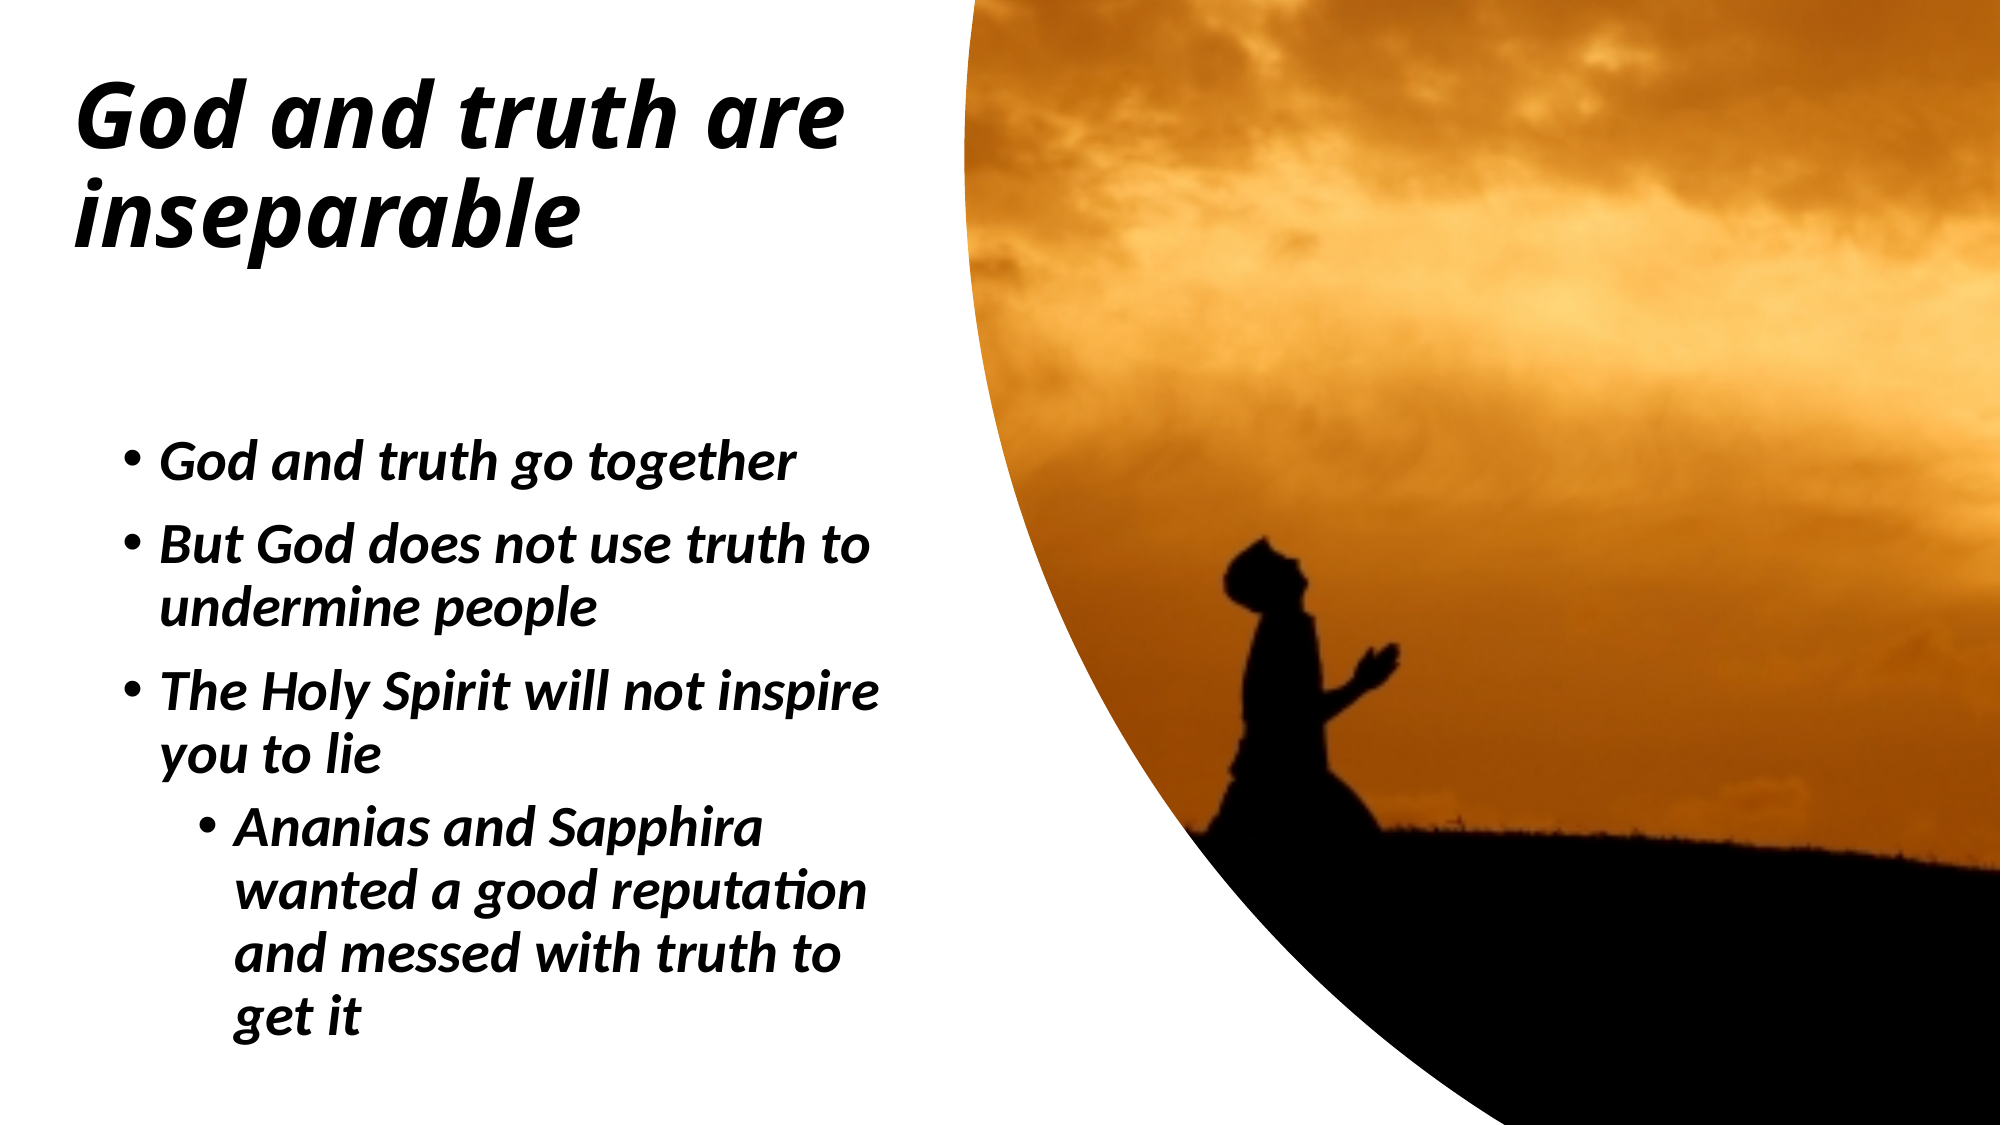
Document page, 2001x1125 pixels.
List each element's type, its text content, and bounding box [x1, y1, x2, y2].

title God and truth are inseparable [58, 0, 948, 338]
picture [964, 0, 2000, 1125]
list God and truth go together But God does not use truth to undermine people The Holy Spirit will not inspire you to lie Ananias and Sapphira wanted a good reputation and messed with truth to get it [107, 422, 948, 1125]
